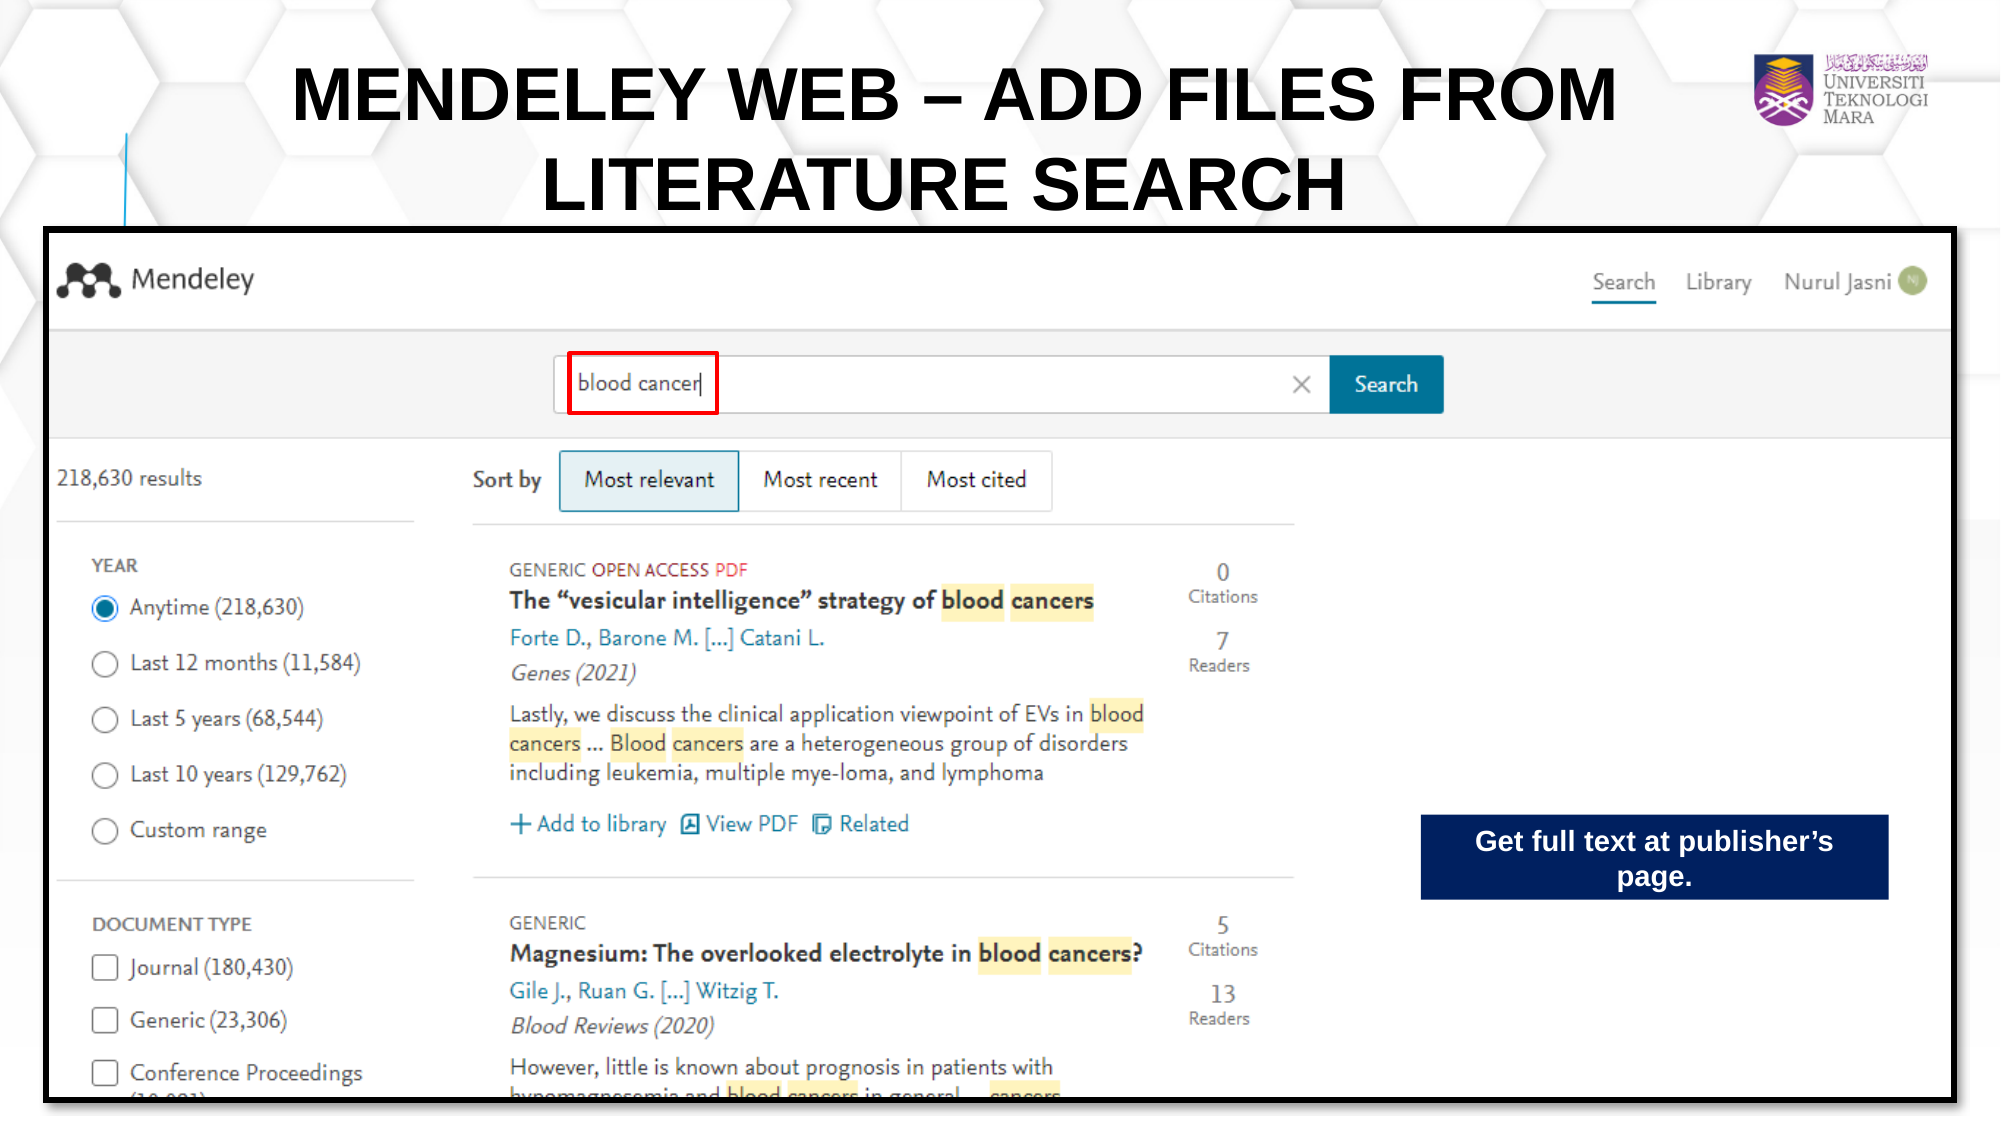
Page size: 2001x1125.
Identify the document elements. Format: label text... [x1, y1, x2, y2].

picture [0, 0, 2001, 1125]
text_box MENDELEY WEB – ADD FILES FROM LITERATURE SEARCH [112, 111, 1799, 228]
